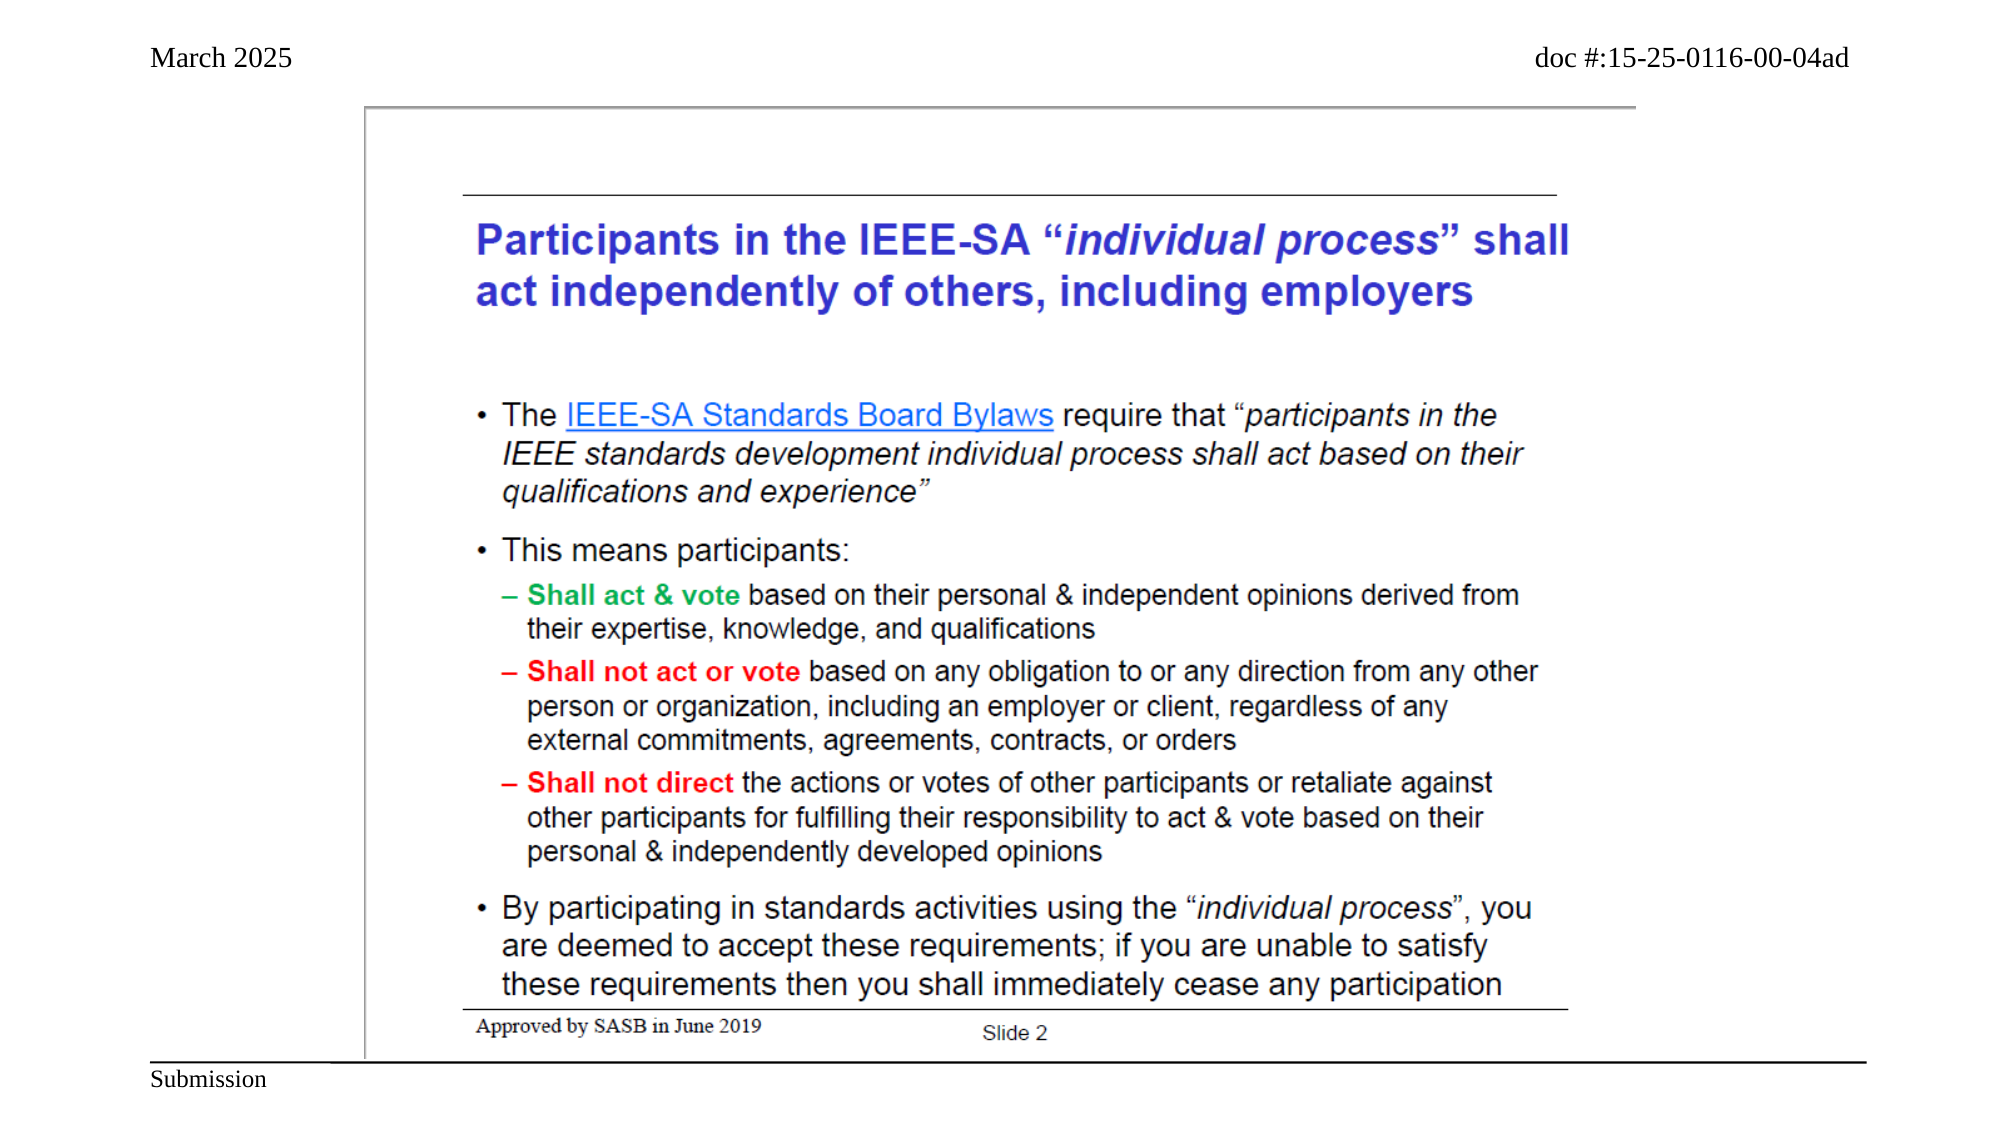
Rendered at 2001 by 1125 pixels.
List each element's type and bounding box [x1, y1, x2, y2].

picture [364, 105, 1636, 1059]
